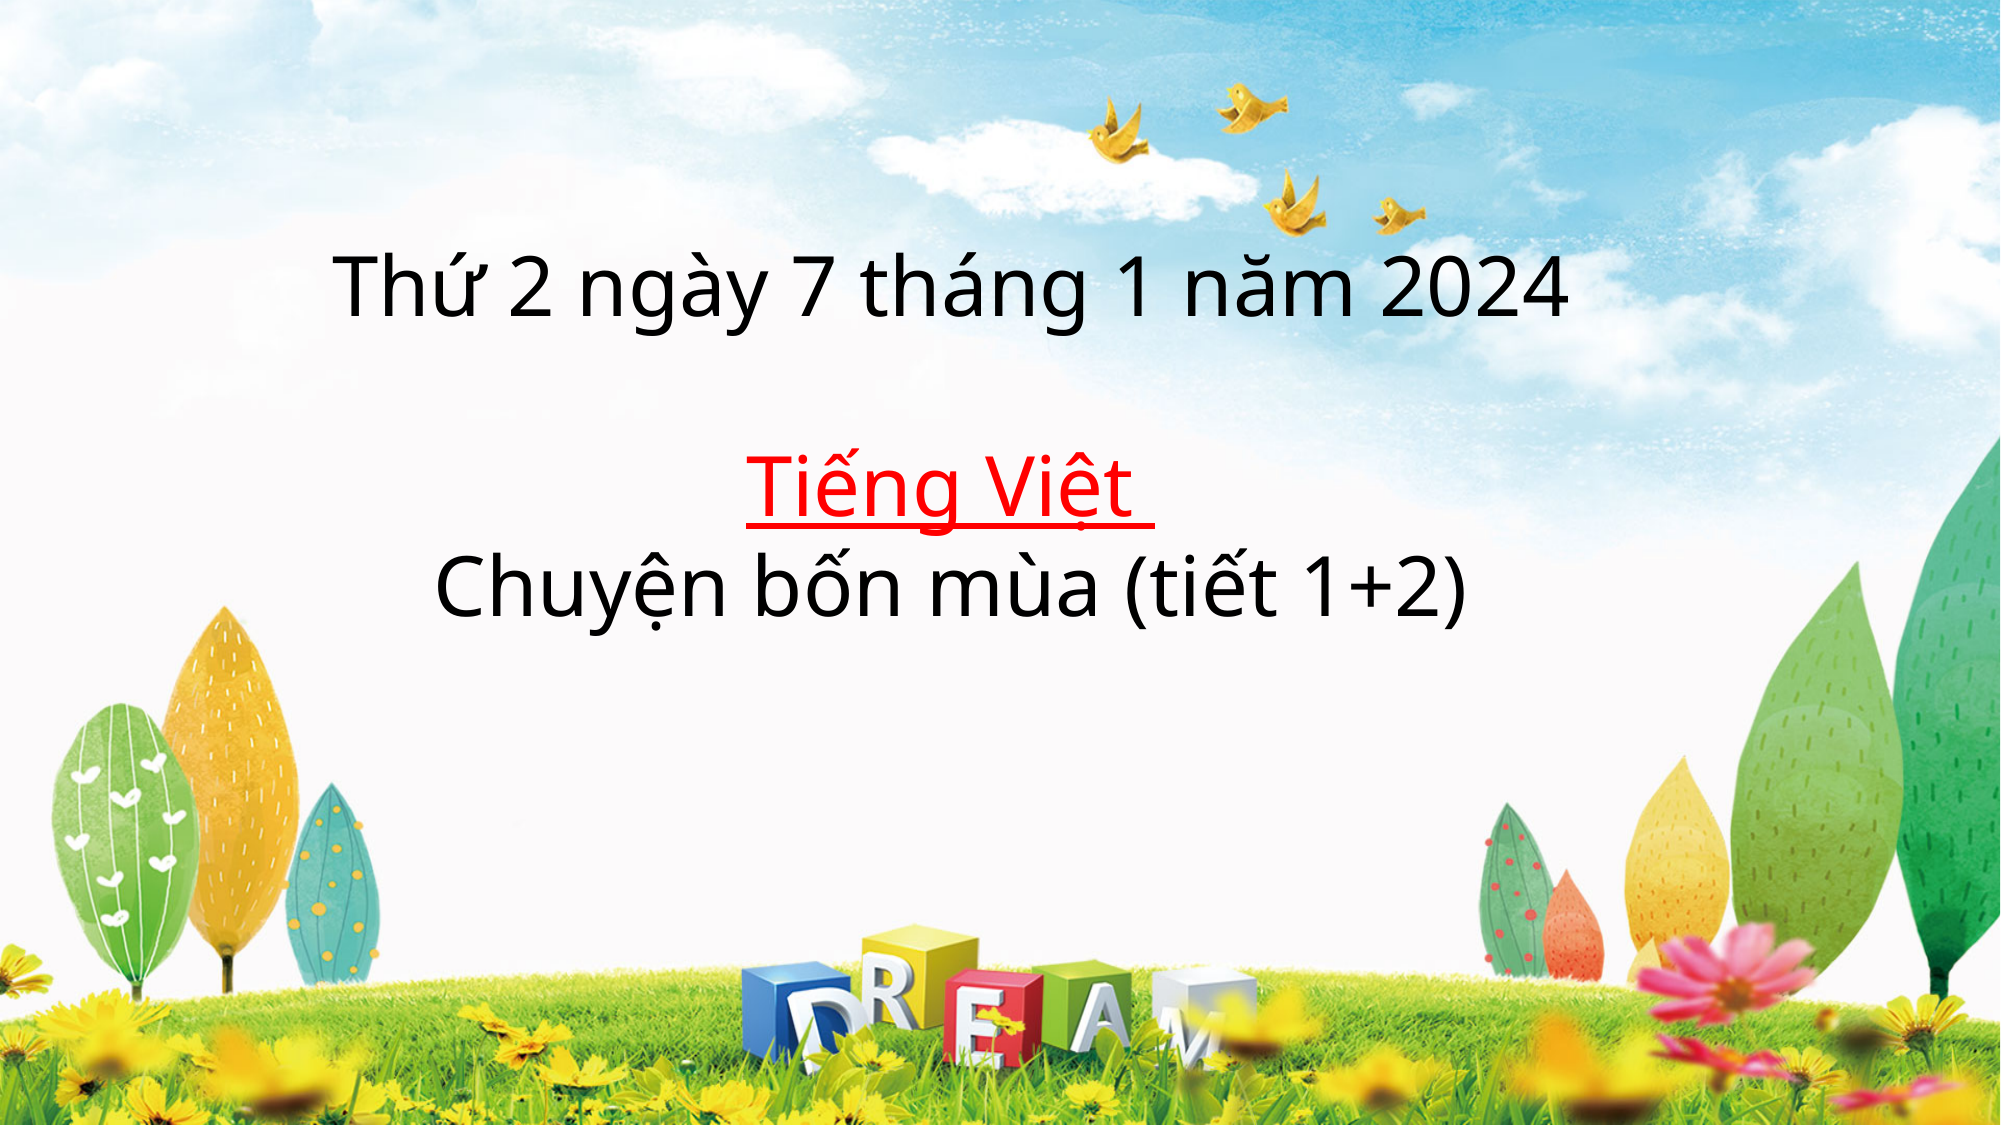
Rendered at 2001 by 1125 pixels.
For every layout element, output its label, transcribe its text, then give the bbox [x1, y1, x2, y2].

picture [0, 0, 2001, 1125]
text_box Thứ 2 ngày 7 tháng 1 năm 2024 Tiếng Việt Chuyện bốn mùa (tiết 1+2) [108, 213, 1794, 339]
